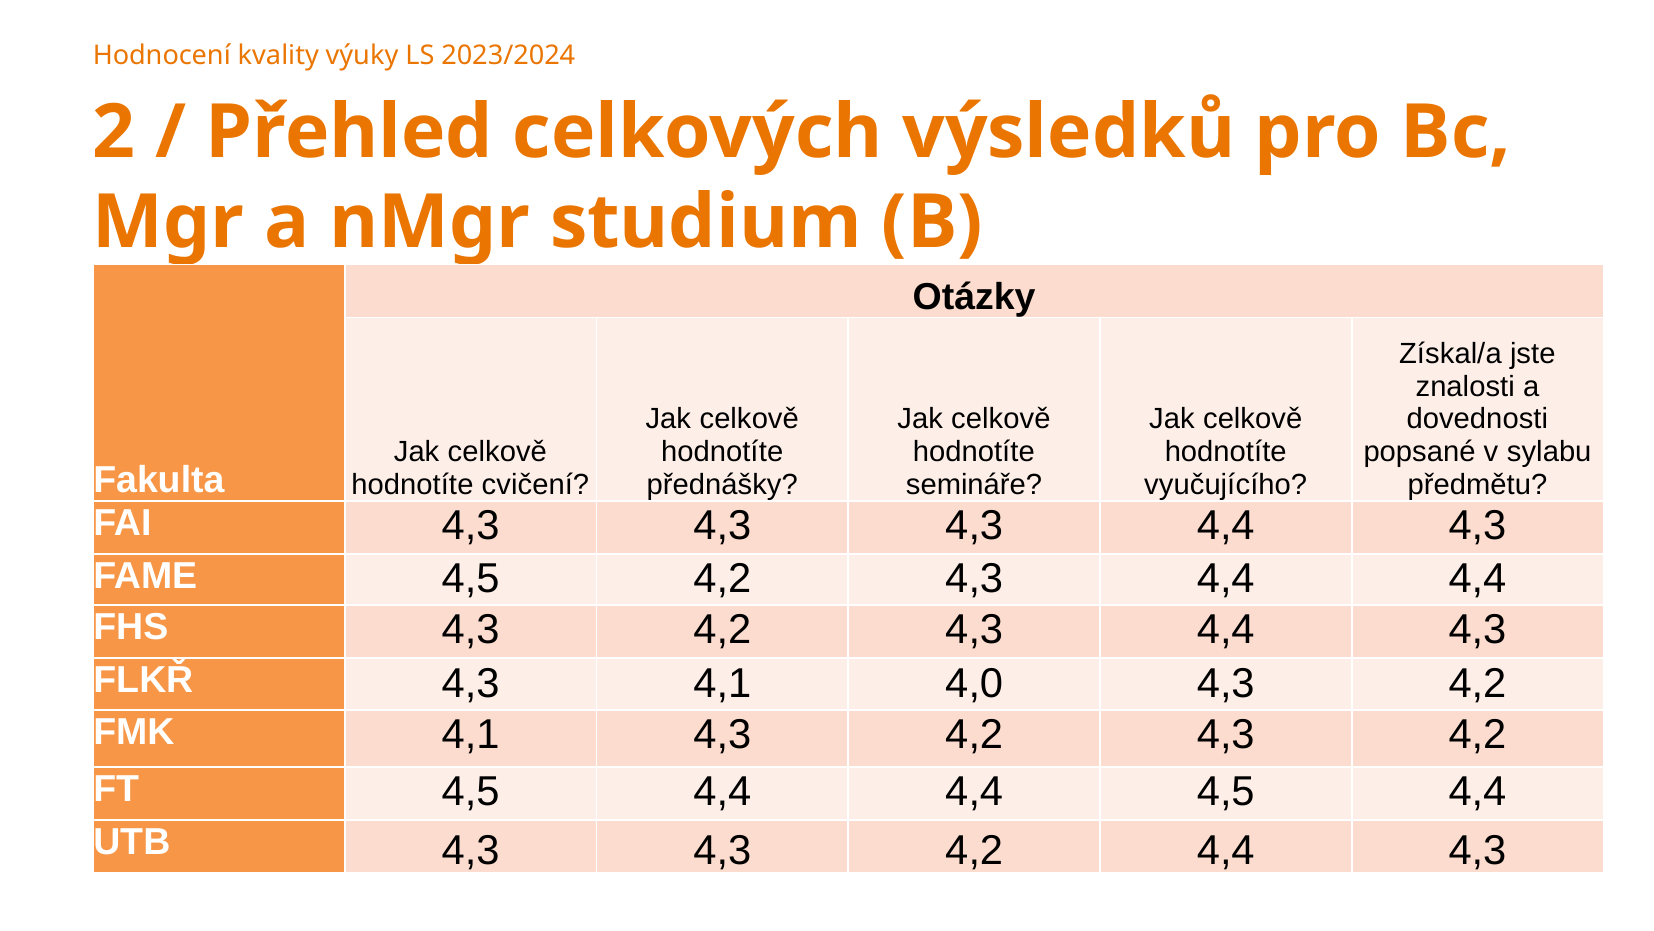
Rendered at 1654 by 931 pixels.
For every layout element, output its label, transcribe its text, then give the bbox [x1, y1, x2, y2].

table_cell Získal/a jste znalosti a dovednosti popsané v sylabu předmětu? [1353, 318, 1603, 500]
table_cell 4,3 [346, 502, 596, 553]
table_cell 4,3 [1353, 502, 1603, 553]
table_cell 4,2 [849, 821, 1099, 872]
table_cell 4,2 [597, 555, 847, 604]
table_cell Jak celkově hodnotíte semináře? [849, 318, 1099, 500]
table_cell Jak celkově hodnotíte přednášky? [597, 318, 847, 500]
table_cell FAI [94, 502, 344, 553]
table_cell 4,3 [597, 711, 847, 766]
table_cell 4,5 [346, 555, 596, 604]
table_cell 4,5 [346, 768, 596, 819]
text_box 2 / Přehled celkových výsledků pro Bc, Mgr a nMgr studium (B) [92, 82, 1581, 263]
table_cell 4,3 [346, 821, 596, 872]
table_cell 4,4 [1353, 555, 1603, 604]
table_cell 4,3 [346, 606, 596, 657]
table_cell 4,3 [1101, 659, 1351, 709]
table_cell 4,5 [1101, 768, 1351, 819]
table_cell FHS [94, 606, 344, 657]
table_cell 4,2 [597, 606, 847, 657]
table_cell 4,1 [597, 659, 847, 709]
table_cell FAME [94, 555, 344, 604]
text_box Hodnocení kvality výuky LS 2023/2024 [92, 37, 1581, 70]
table_cell 4,4 [849, 768, 1099, 819]
table_cell 4,3 [849, 606, 1099, 657]
table_cell 4,3 [1353, 821, 1603, 872]
table_cell 4,3 [597, 821, 847, 872]
table_cell 4,2 [849, 711, 1099, 766]
table_cell FT [94, 768, 344, 819]
table_cell FLKŘ [94, 659, 344, 709]
table_header Fakulta [94, 265, 344, 500]
table_cell Jak celkově hodnotíte cvičení? [346, 318, 596, 500]
table_cell 4,4 [1101, 502, 1351, 553]
table_cell 4,1 [346, 711, 596, 766]
table_cell 4,3 [346, 659, 596, 709]
table_cell 4,2 [1353, 711, 1603, 766]
table_header Otázky [346, 265, 1603, 317]
table_cell 4,3 [597, 502, 847, 553]
table_cell 4,4 [1101, 555, 1351, 604]
table_cell 4,3 [1101, 711, 1351, 766]
table_cell 4,4 [1353, 768, 1603, 819]
table_cell 4,4 [1101, 606, 1351, 657]
table_cell 4,3 [849, 502, 1099, 553]
table_cell 4,4 [597, 768, 847, 819]
table_cell 4,3 [1353, 606, 1603, 657]
table_cell FMK [94, 711, 344, 766]
table_cell 4,2 [1353, 659, 1603, 709]
table_cell 4,4 [1101, 821, 1351, 872]
table_cell 4,0 [849, 659, 1099, 709]
table_cell Jak celkově hodnotíte vyučujícího? [1101, 318, 1351, 500]
table_cell 4,3 [849, 555, 1099, 604]
table_cell UTB [94, 821, 344, 872]
